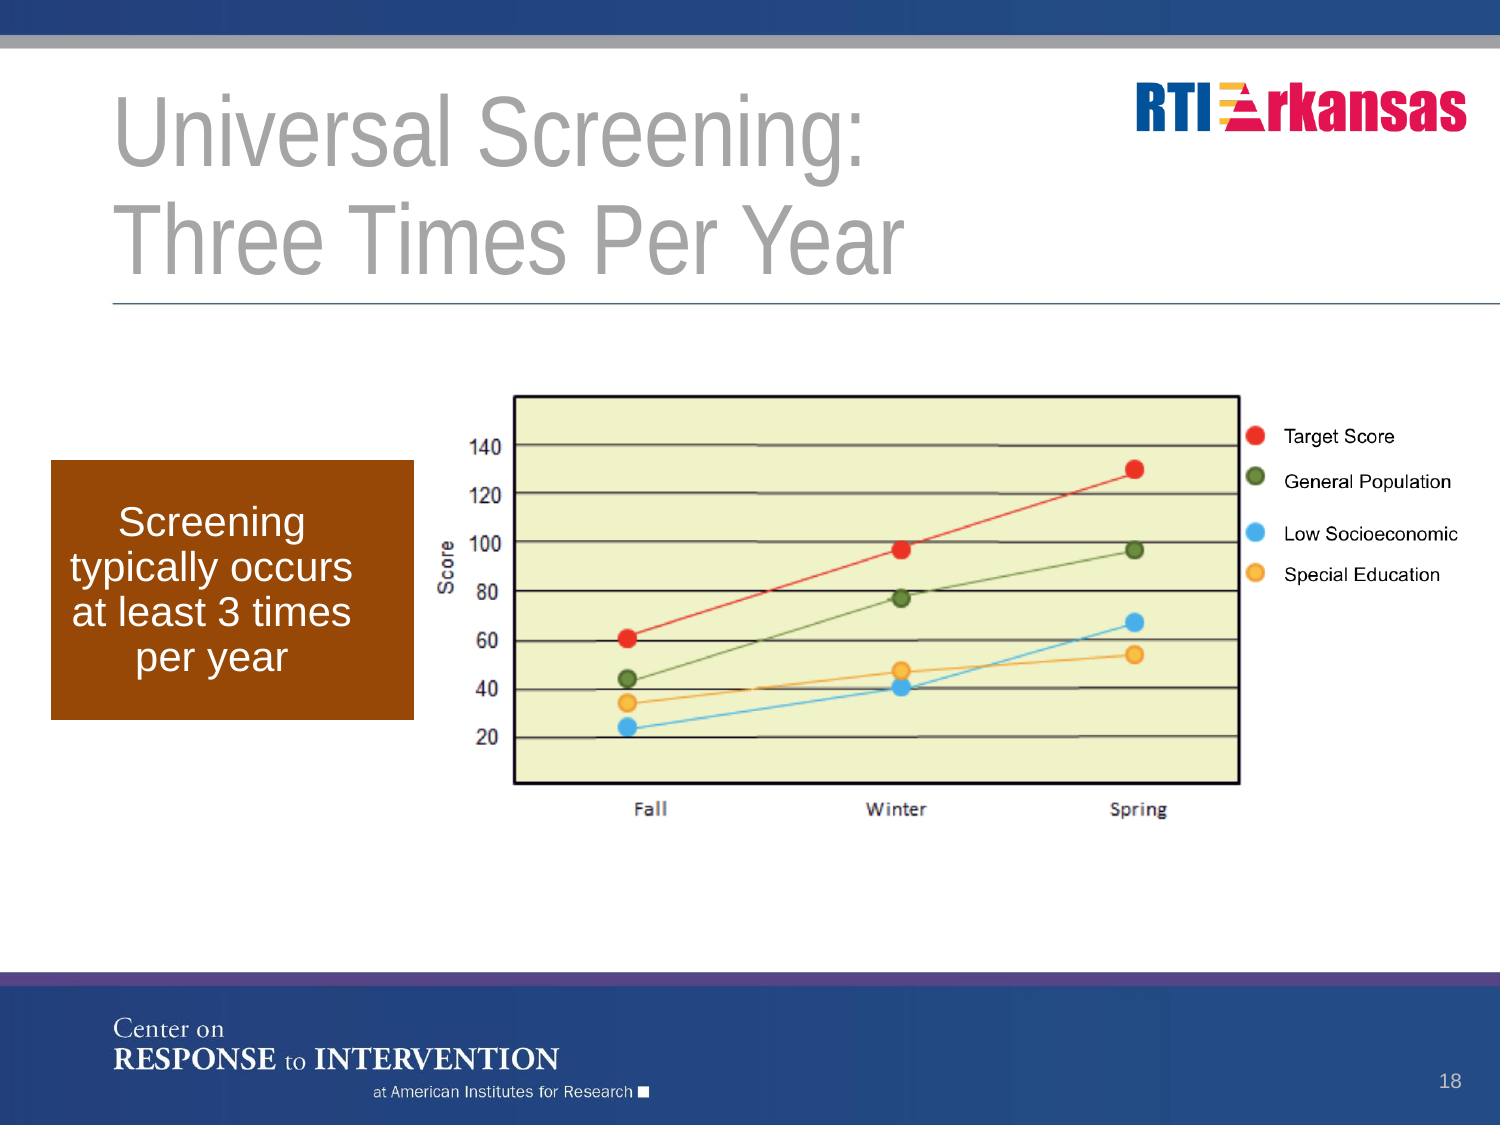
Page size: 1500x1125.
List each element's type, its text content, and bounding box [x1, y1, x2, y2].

picture [0, 0, 1500, 1125]
title Universal Screening: Three Times Per Year [112, 52, 1462, 296]
slide_number 18 [1436, 1067, 1462, 1093]
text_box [48, 458, 417, 722]
